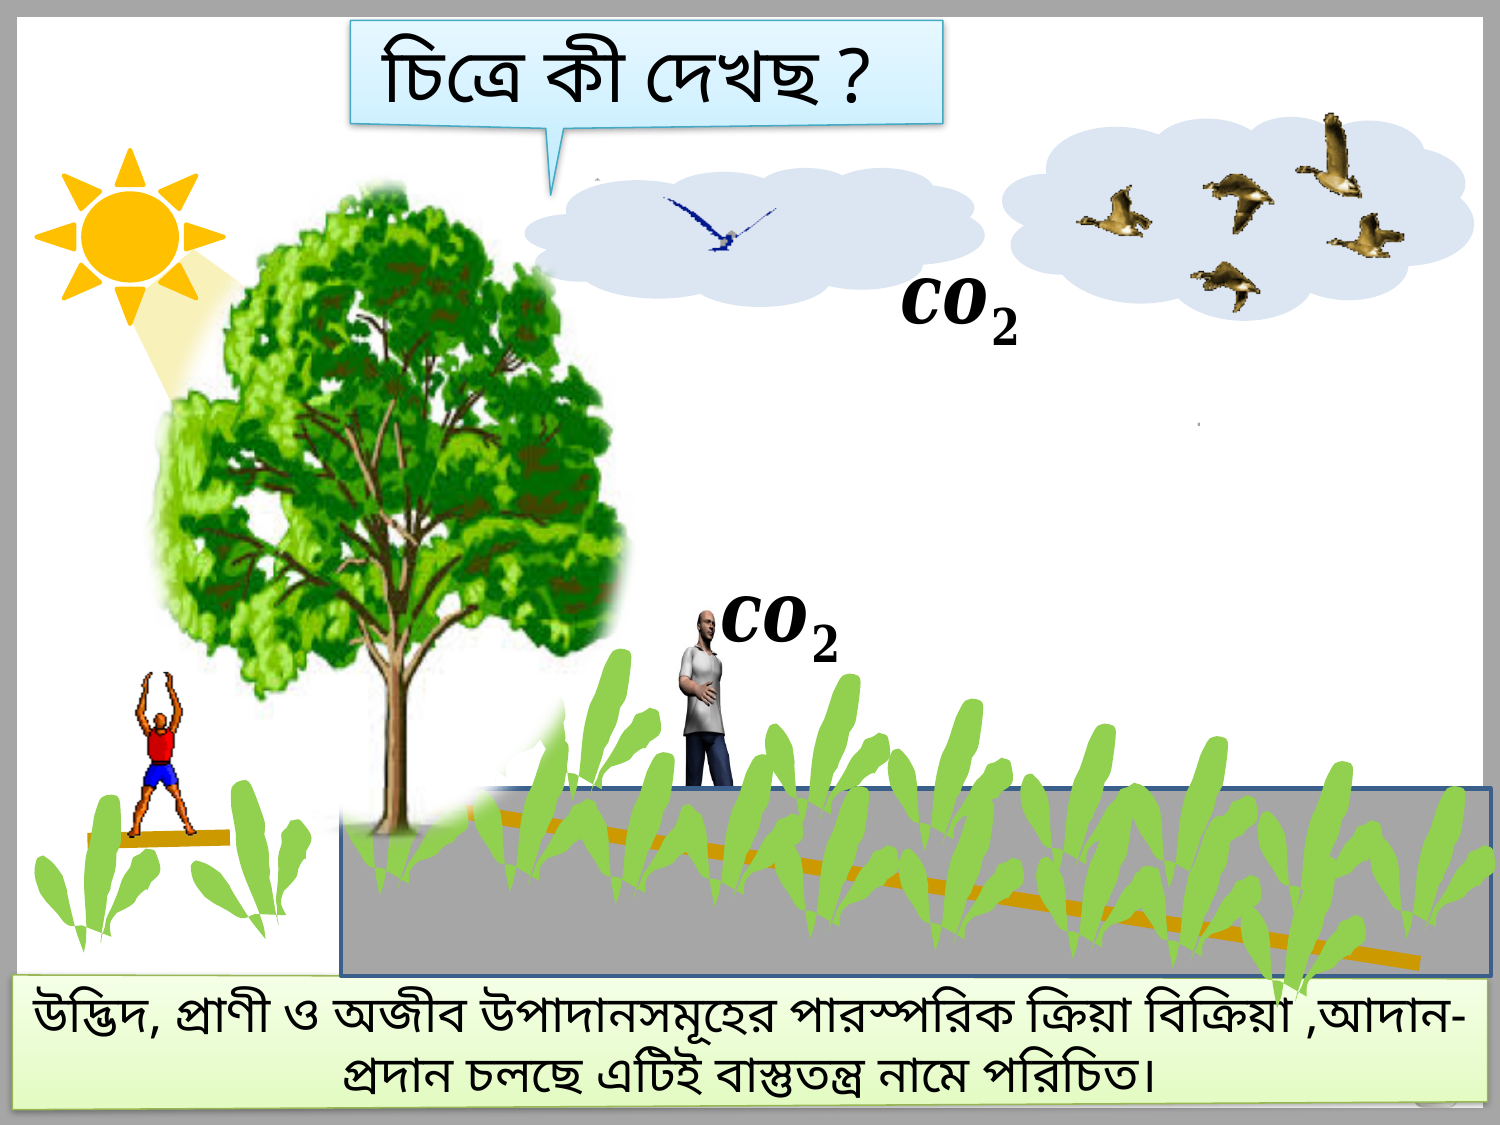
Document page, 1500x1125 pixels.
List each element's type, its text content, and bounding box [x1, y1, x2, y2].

text_box [131, 320, 135, 334]
text_box [1271, 984, 1309, 1009]
picture [140, 25, 1491, 853]
text_box [34, 222, 77, 252]
text_box [61, 262, 103, 301]
text_box [81, 191, 135, 283]
text_box [684, 165, 927, 176]
text_box উদ্ভিদ, প্রাণী ও অজীব উপাদানসমূহের পারস্পরিক ক্রিয়া বিক্রিয়া ,আদান-প্রদান চলছে এটিই বাস্তুতন্ত্র নামে পরিচিত। [11, 974, 1489, 1111]
text_box চিত্রে কী দেখছ ? [349, 19, 944, 169]
text_box [114, 147, 141, 188]
text_box [61, 173, 103, 212]
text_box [34, 635, 1496, 977]
text_box [114, 286, 135, 327]
